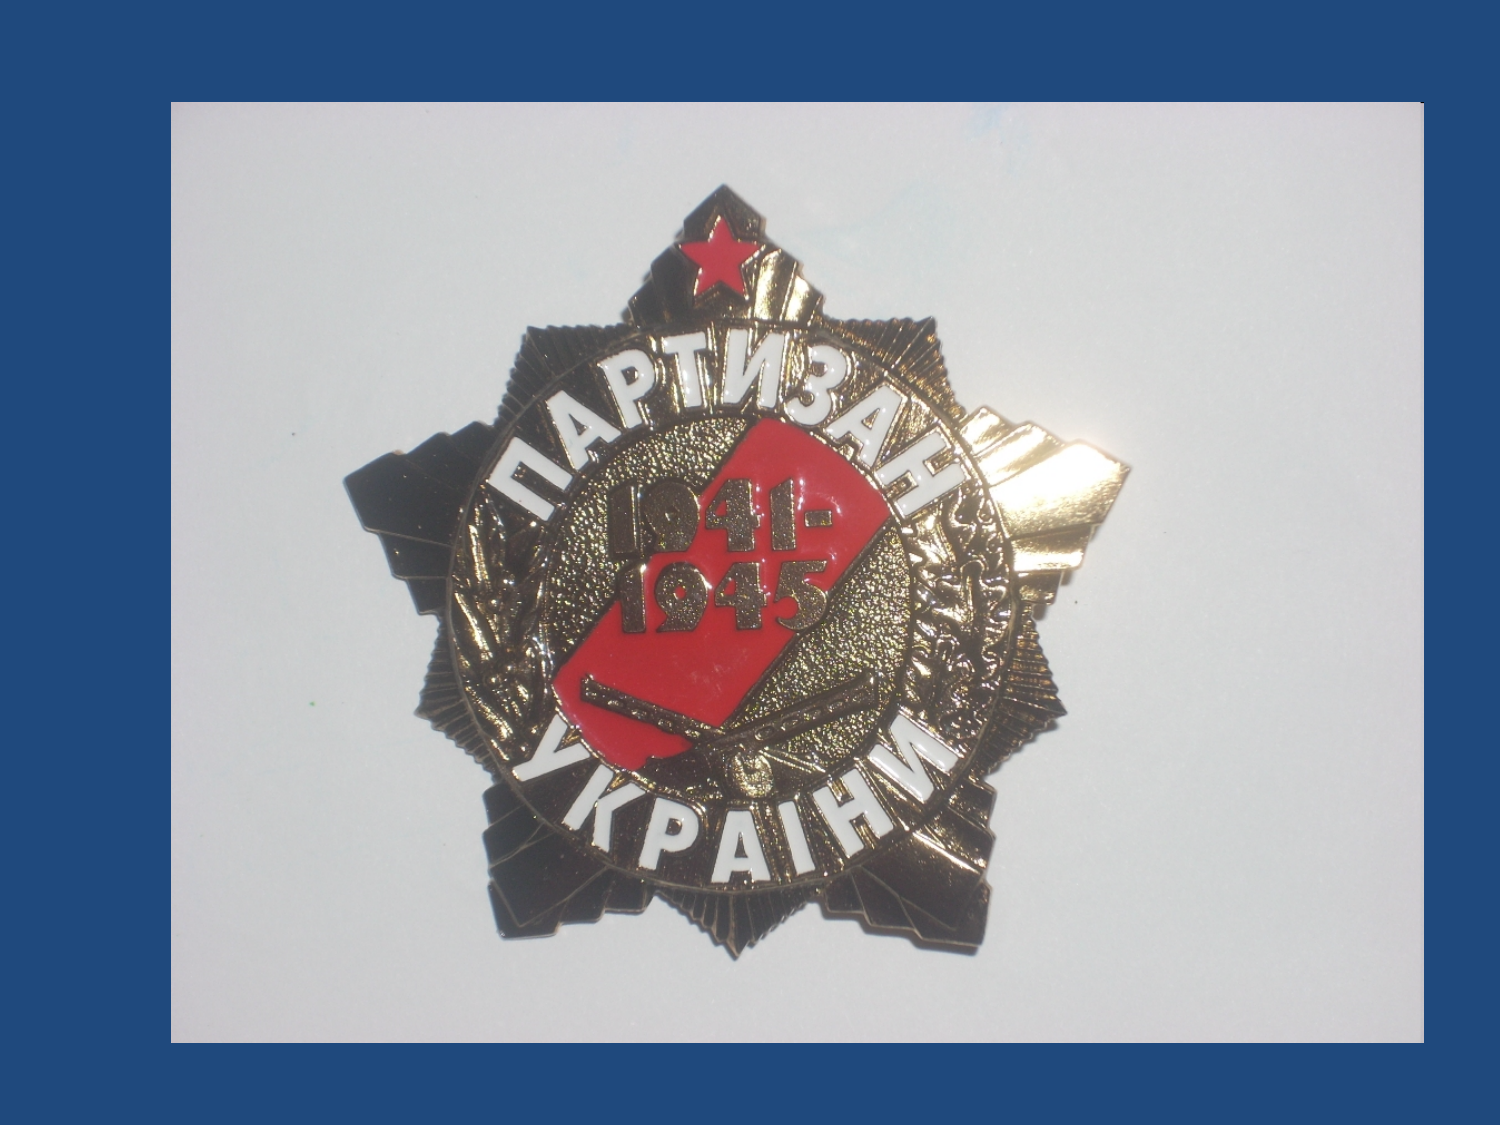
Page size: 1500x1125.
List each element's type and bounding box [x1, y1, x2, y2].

picture [170, 102, 1424, 1043]
